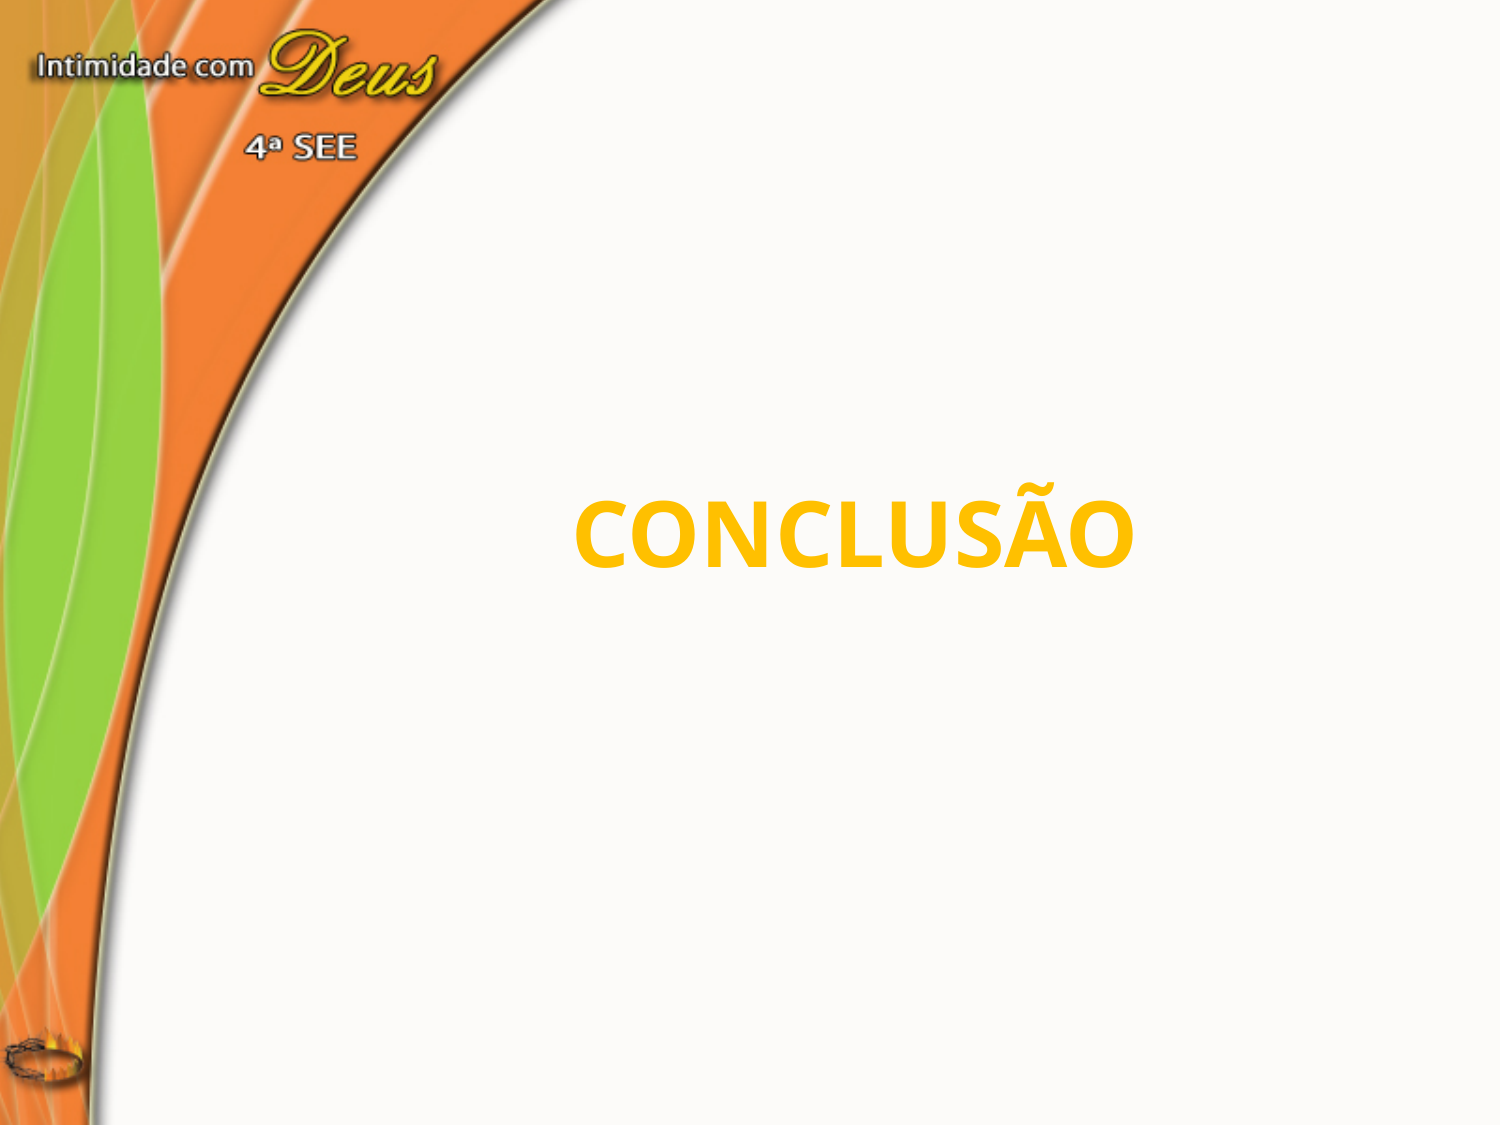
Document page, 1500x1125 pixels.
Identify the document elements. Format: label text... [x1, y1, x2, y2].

picture [0, 0, 1500, 1125]
text_box Conclusão [210, 468, 1500, 594]
